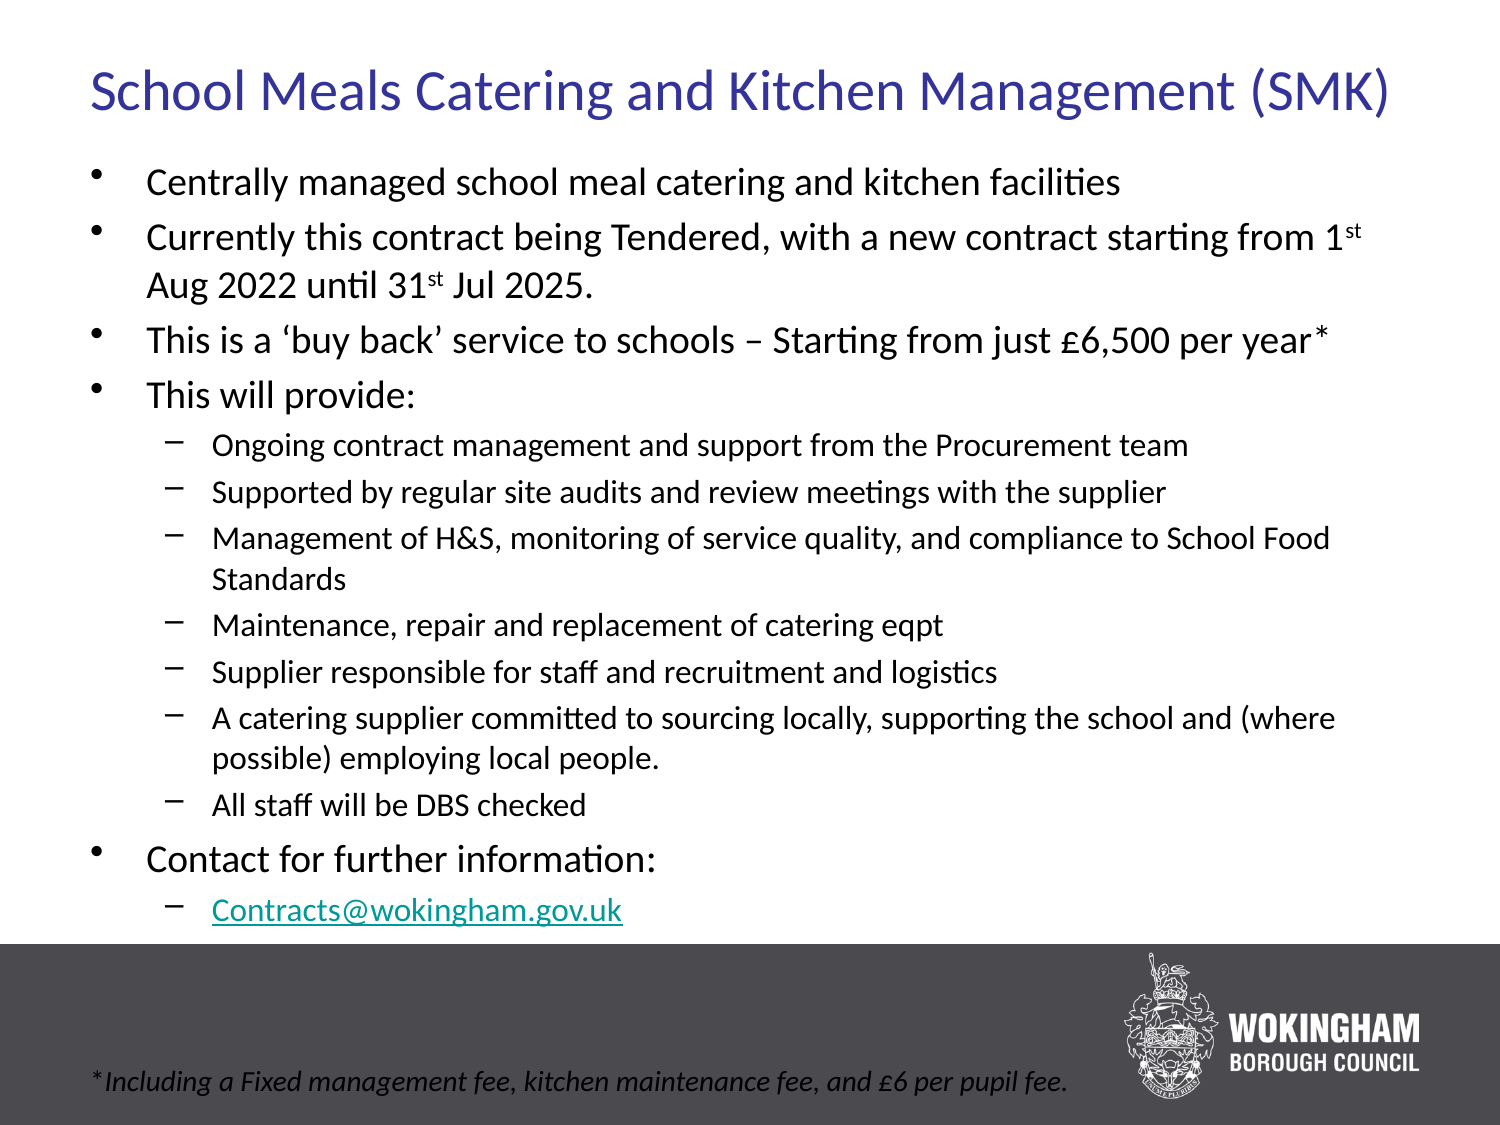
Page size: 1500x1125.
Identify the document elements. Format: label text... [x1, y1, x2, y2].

text_box [31, 45, 1451, 912]
list Centrally managed school meal catering and kitchen facilities Currently this contract being Tendered, with a new contract starting from 1st Aug 2022 until 31st Jul 2025. This is a ‘buy back’ service to schools – Starting from just £6,500 per year* This will provide: Ongoing contract management and support from the Procurement team Supported by regular site audits and review meetings with the supplier Management of H&S, monitoring of service quality, and compliance to School Food Standards Maintenance, repair and replacement of catering eqpt Supplier responsible for staff and recruitment and logistics A catering supplier committed to sourcing locally, supporting the school and (where possible) employing local people. All staff will be DBS checked Contact for further information: Contracts@wokingham.gov.uk *Including a Fixed management fee, kitchen maintenance fee, and £6 per pupil fee. [75, 148, 1425, 855]
picture [0, 944, 1500, 1125]
title School Meals Catering and Kitchen Management (SMK) [75, 28, 1425, 147]
